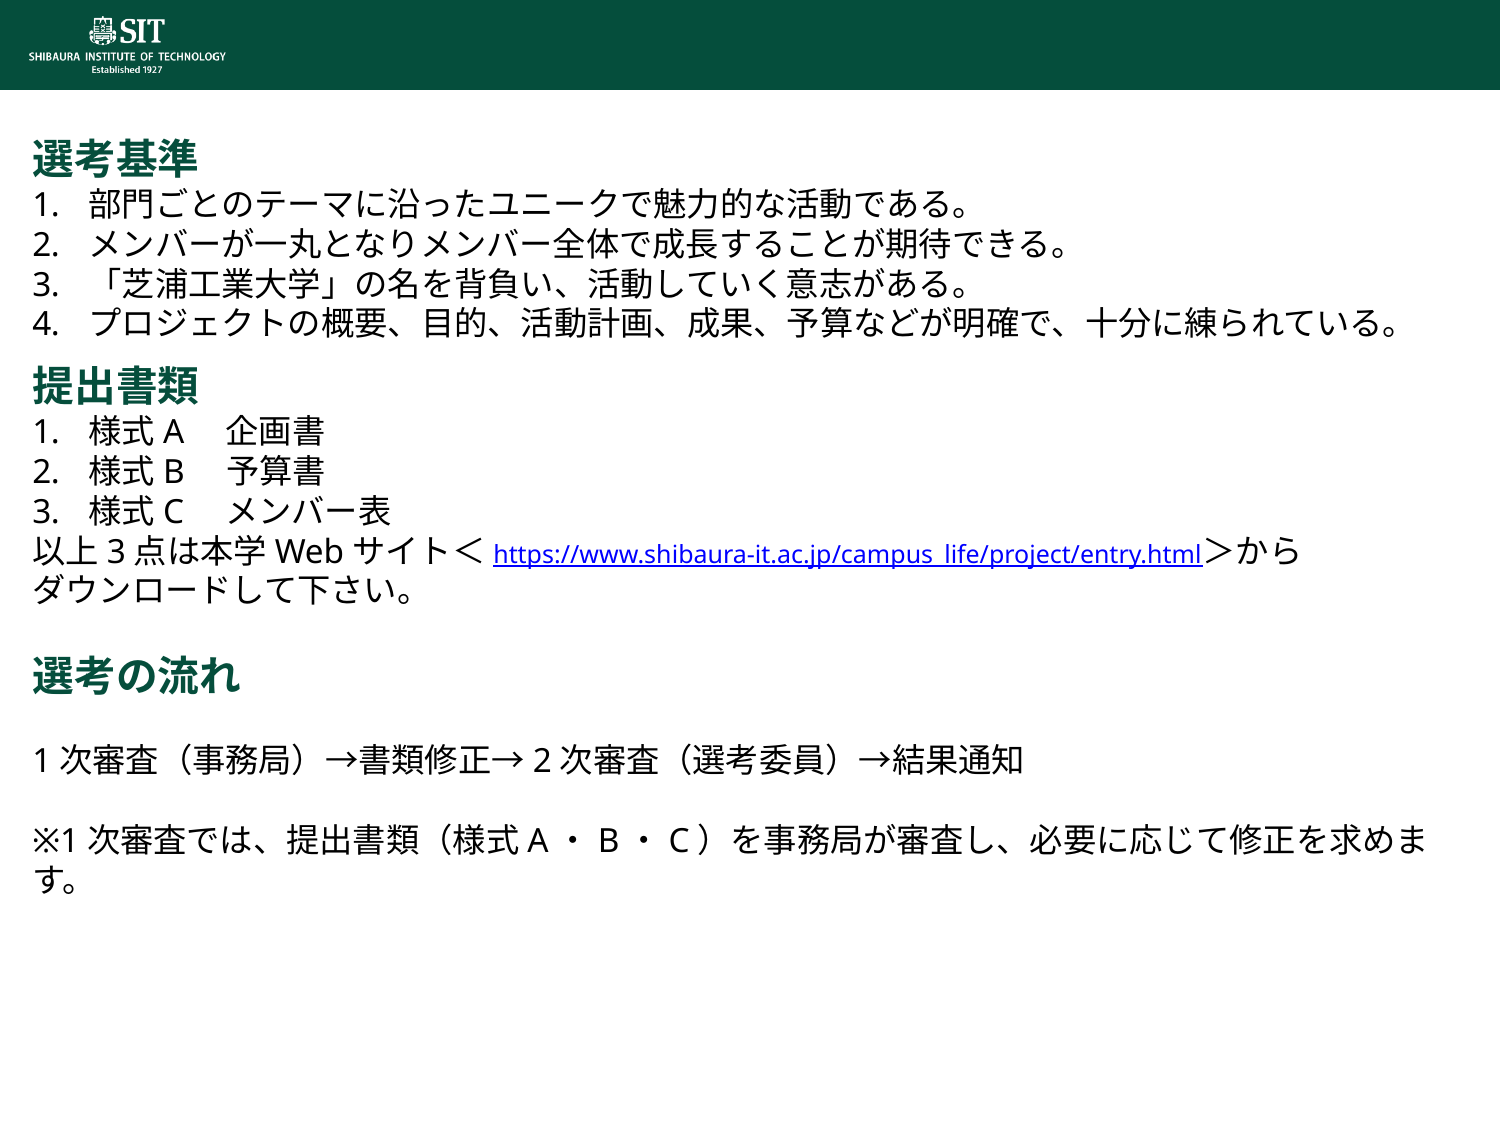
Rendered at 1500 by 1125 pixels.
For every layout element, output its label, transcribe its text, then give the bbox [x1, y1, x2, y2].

picture [29, 16, 226, 73]
text_box 選考基準 部門ごとのテーマに沿ったユニークで魅力的な活動である。 メンバーが一丸となりメンバー全体で成長することが期待できる。 「芝浦工業大学」の名を背負い、活動していく意志がある。 プロジェクトの概要、目的、活動計画、成果、予算などが明確で、十分に練られている。 [17, 125, 1495, 350]
text_box 提出書類 様式A 企画書 様式B 予算書 様式C メンバー表 以上3点は本学Webサイト＜https://www.shibaura-it.ac.jp/campus_life/project/entry.html＞から ダウンロードして下さい。 選考の流れ 1次審査（事務局）→書類修正→2次審査（選考委員）→結果通知 ※1次審査では、提出書類（様式A・B・C）を事務局が審査し、必要に応じて修正を求めます。 [17, 352, 1471, 1027]
